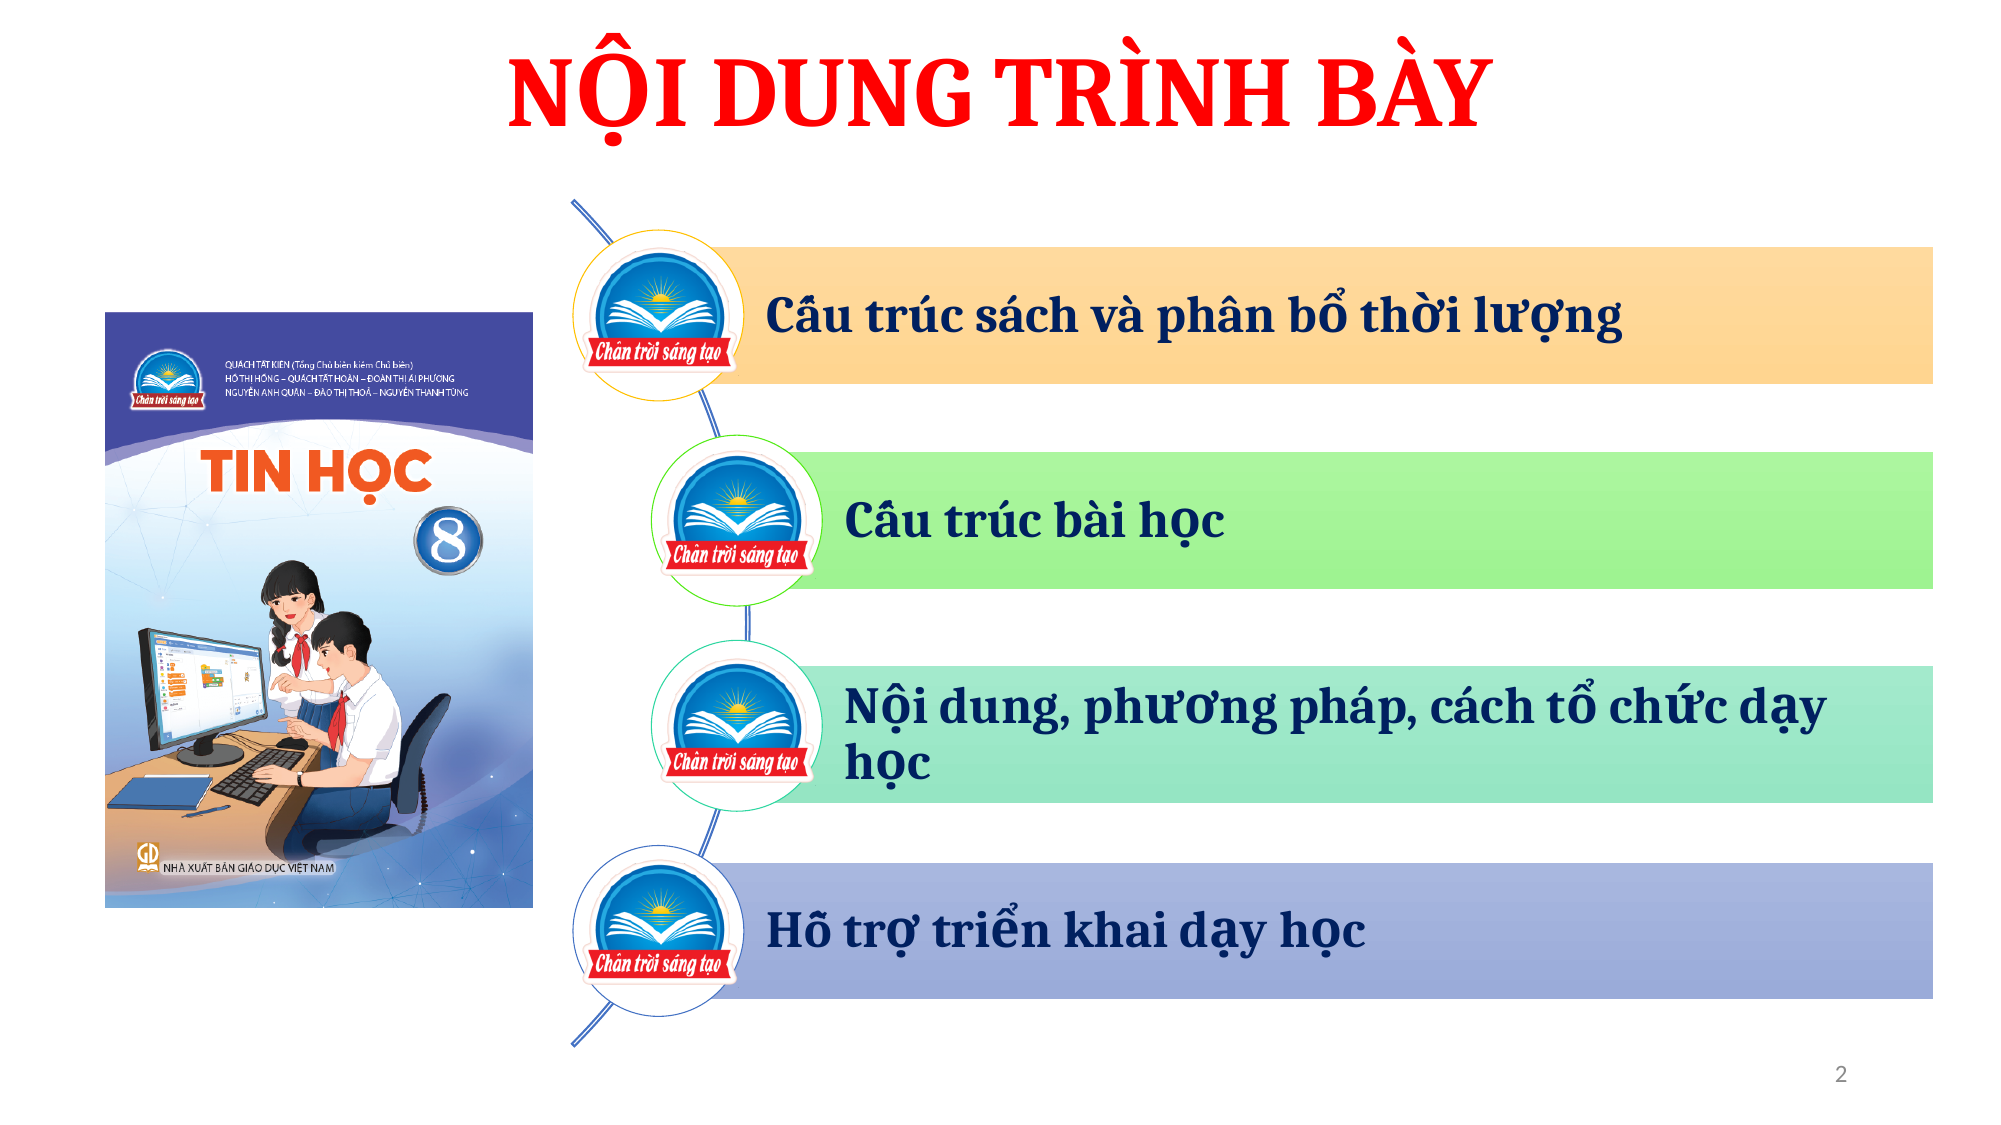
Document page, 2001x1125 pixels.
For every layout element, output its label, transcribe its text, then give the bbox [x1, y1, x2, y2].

text_box Cấu trúc bài học [816, 452, 1934, 590]
text_box Cấu trúc sách và phân bổ thời lượng [816, 247, 1934, 384]
text_box [570, 1002, 614, 1048]
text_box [578, 240, 816, 988]
text_box [594, 988, 723, 1017]
text_box [570, 198, 613, 240]
text_box [572, 900, 578, 962]
text_box Nội dung, phương pháp, cách tổ chức dạy học [816, 666, 1934, 804]
text_box [572, 285, 578, 346]
picture [105, 312, 533, 908]
title NỘI DUNG TRÌNH BÀY [137, 26, 1863, 162]
text_box Hỗ trợ triển khai dạy học [711, 862, 1934, 1000]
text_box [816, 487, 823, 555]
text_box [617, 229, 700, 240]
slide_number 2 [1412, 1042, 1863, 1103]
text_box [816, 692, 823, 760]
